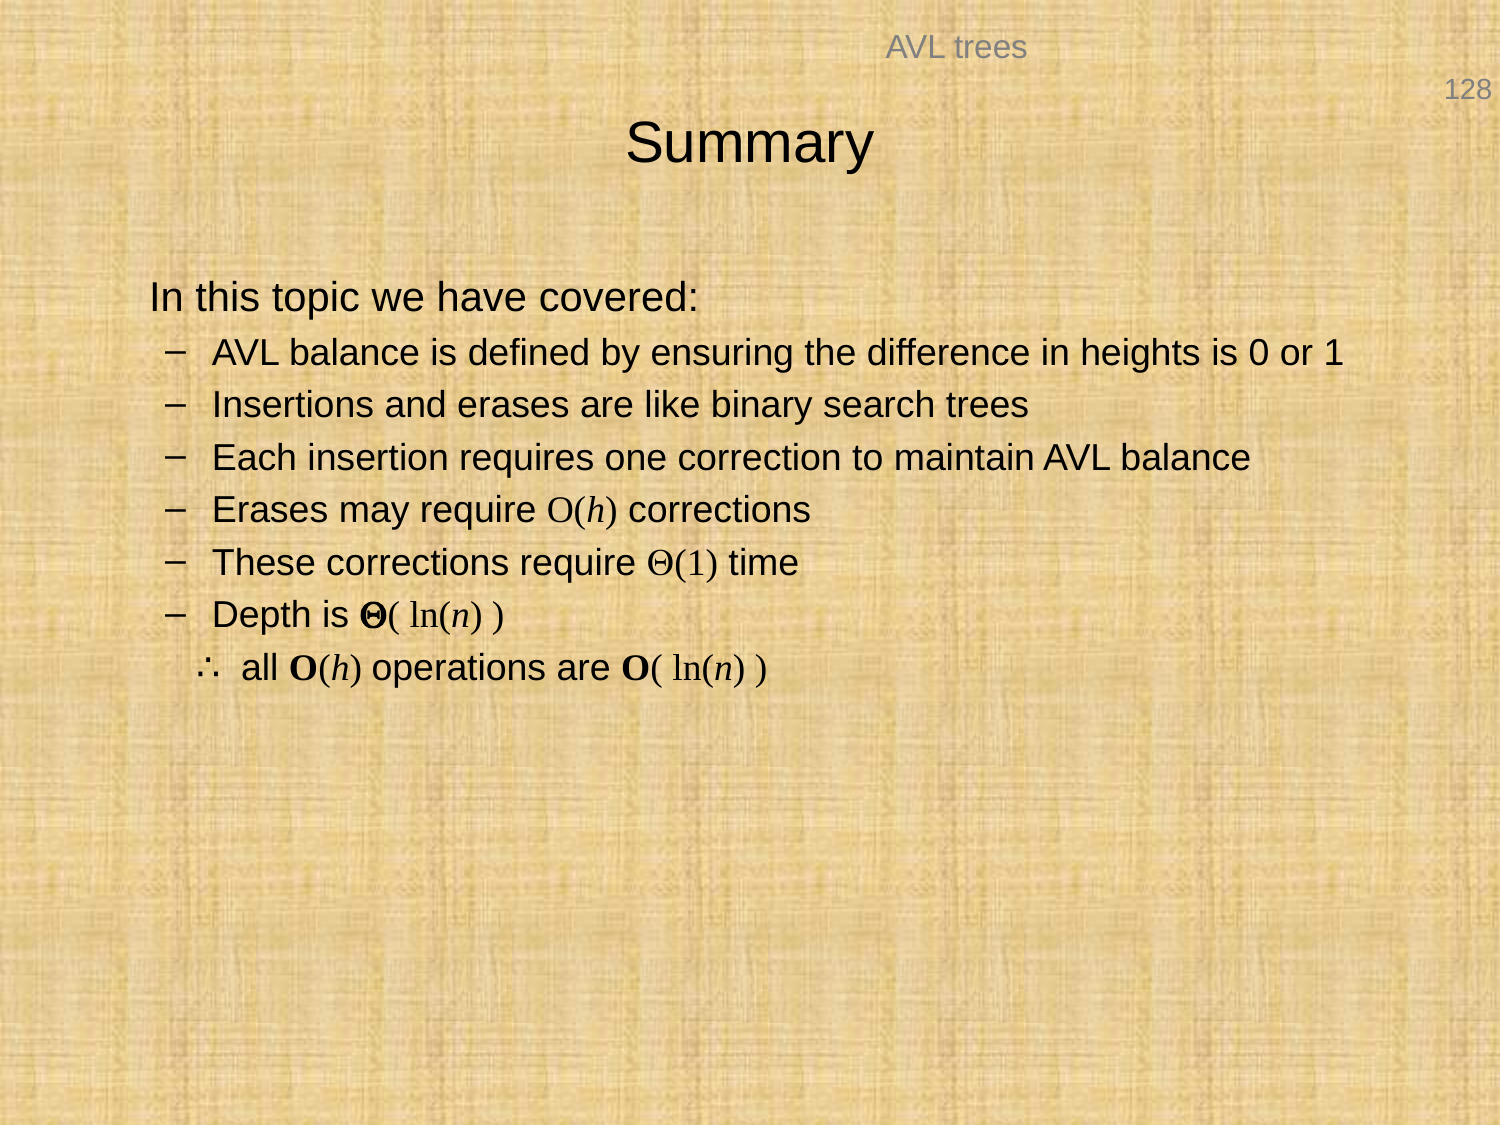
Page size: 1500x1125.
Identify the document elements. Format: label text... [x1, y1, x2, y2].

title Summary [74, 44, 1426, 233]
list In this topic we have covered: AVL balance is defined by ensuring the difference in heights is 0 or 1 Insertions and erases are like binary search trees Each insertion requires one correction to maintain AVL balance Erases may require O(h) corrections These corrections require Q(1) time Depth is Q( ln(n) ) ∴ all O(h) operations are O( ln(n) ) [74, 262, 1426, 1006]
picture [0, 0, 1500, 1125]
